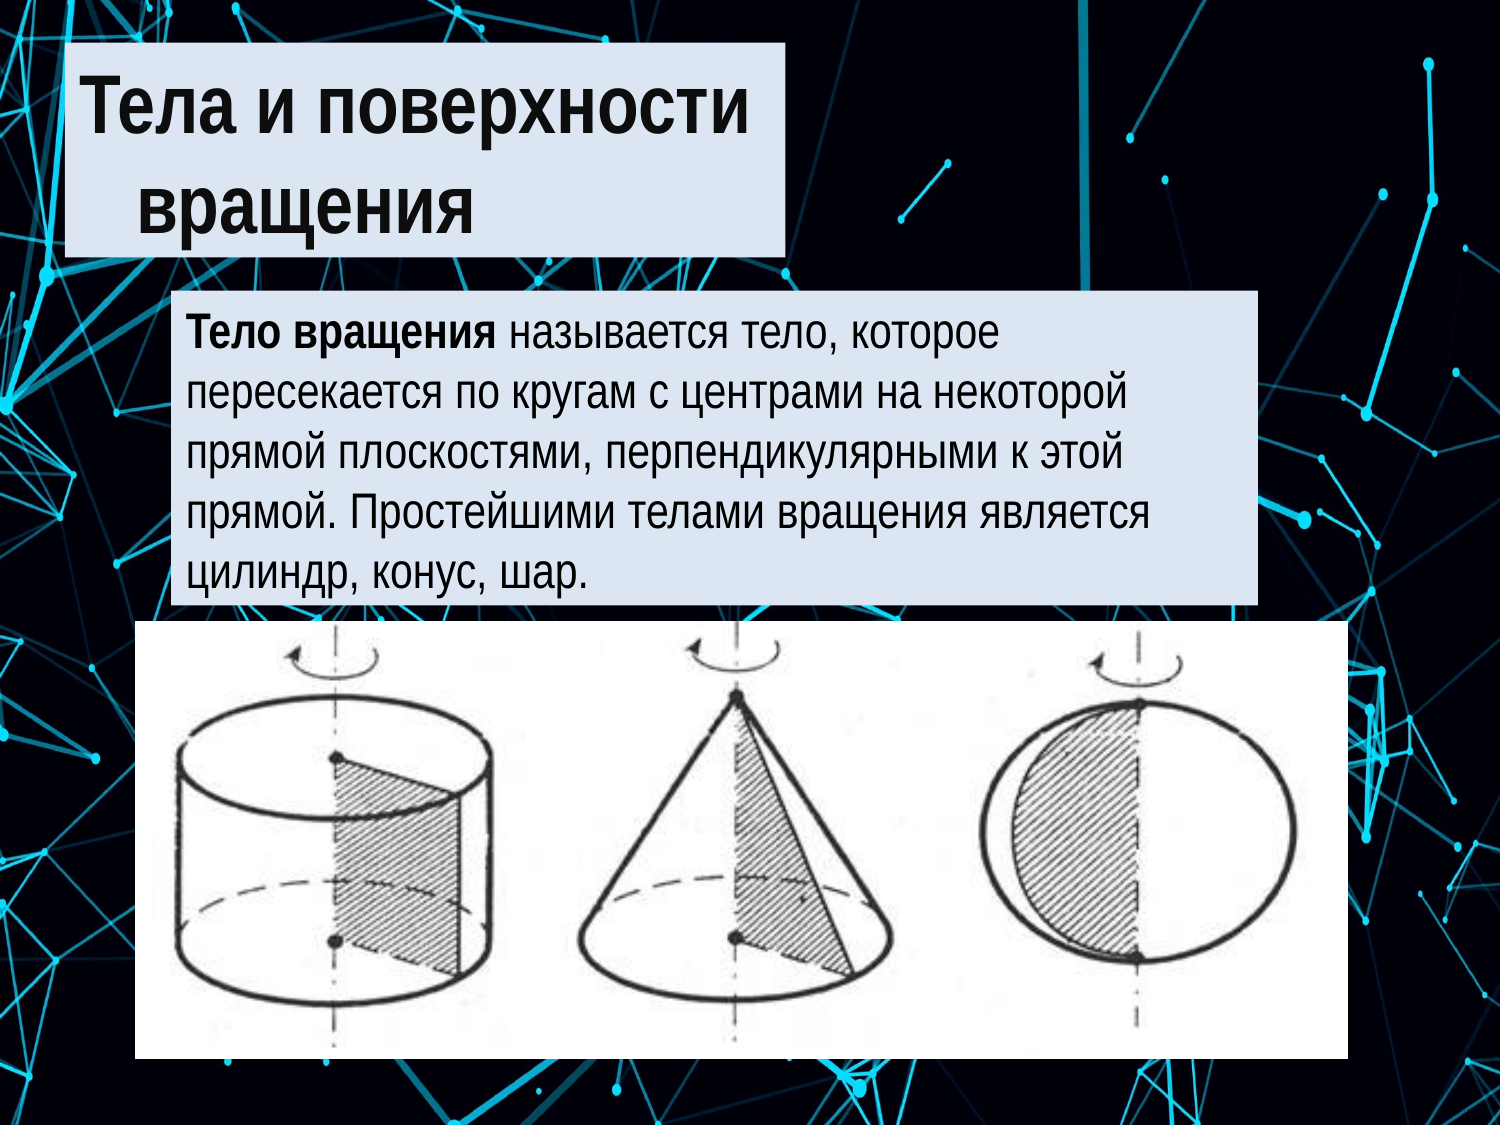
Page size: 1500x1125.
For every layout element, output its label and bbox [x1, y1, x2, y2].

list [0, 0, 1500, 1125]
picture [135, 621, 1348, 1059]
